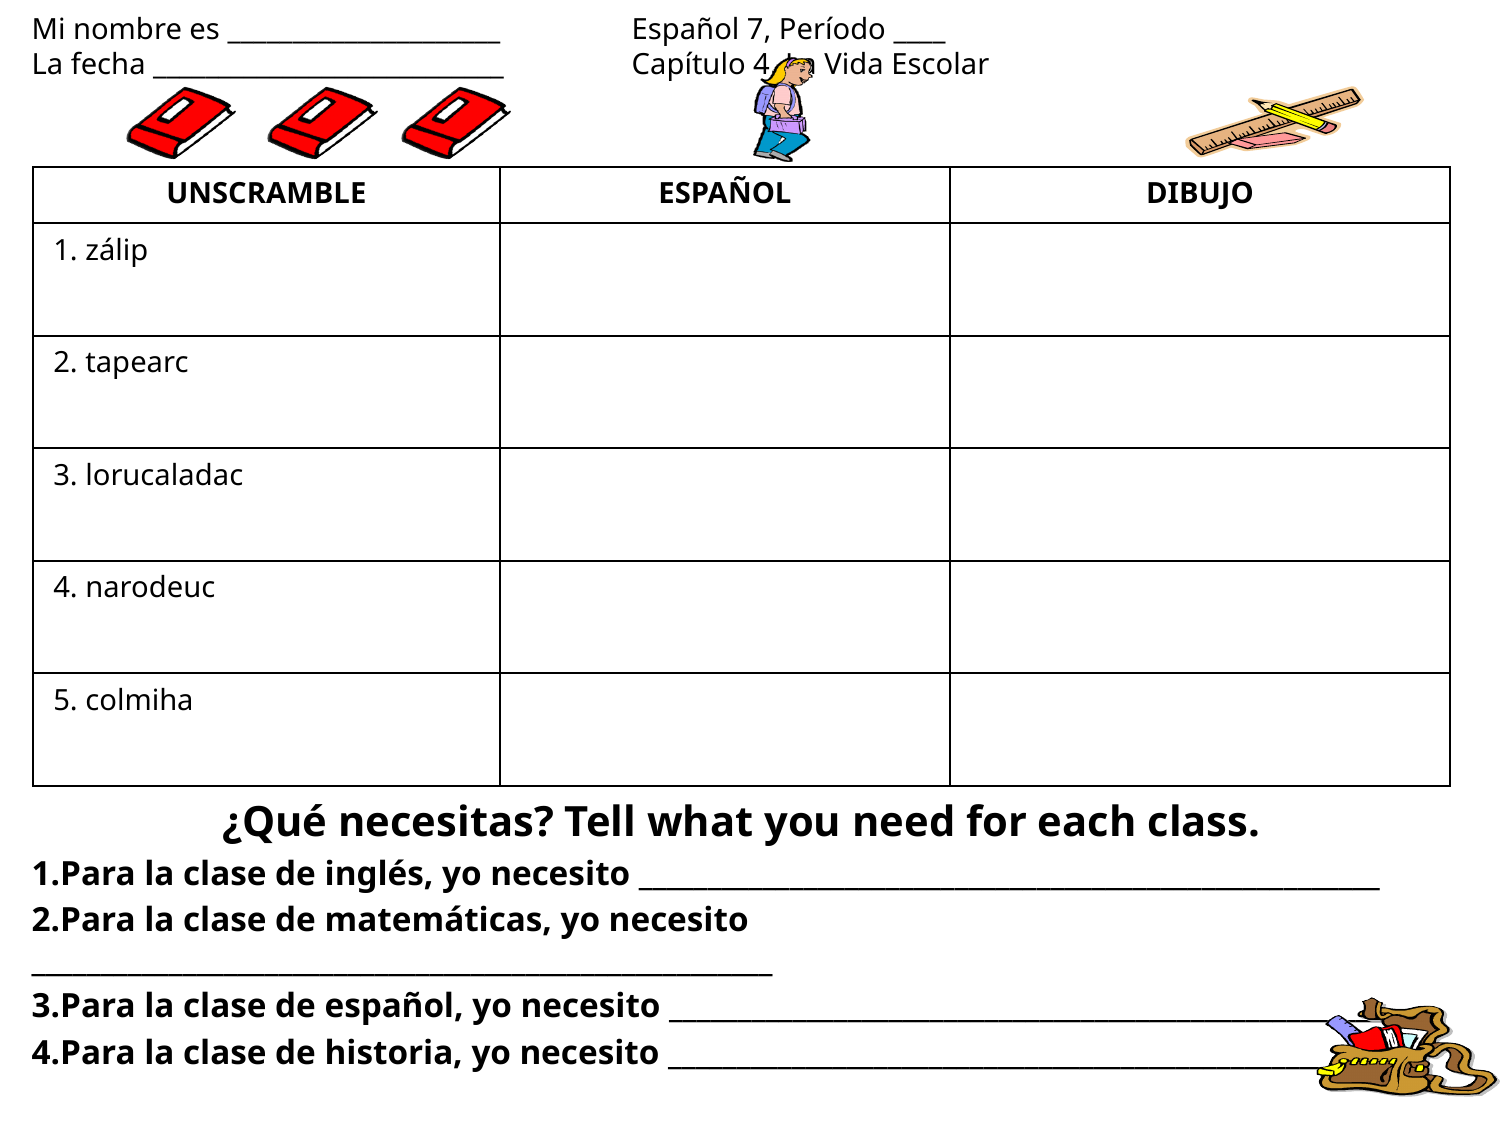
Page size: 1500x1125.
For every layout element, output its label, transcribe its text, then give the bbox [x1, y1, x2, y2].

table_header DIBUJO [951, 168, 1449, 222]
table_cell [951, 337, 1449, 447]
picture [1316, 996, 1500, 1098]
table_cell 4. narodeuc [34, 562, 499, 672]
picture [1183, 93, 1369, 149]
table_cell [951, 674, 1449, 785]
table_cell [501, 674, 949, 785]
title Mi nombre es _____________________ Español 7, Período ____ La fecha ___________________________ Capítulo 4, La Vida Escolar [16, 0, 1500, 92]
picture [749, 55, 817, 164]
table_cell [951, 224, 1449, 335]
table_cell [501, 337, 949, 447]
table_cell 3. lorucaladac [34, 449, 499, 560]
table_cell [951, 562, 1449, 672]
table_cell [501, 224, 949, 335]
picture [121, 71, 237, 175]
table_cell [501, 449, 949, 560]
table_cell [501, 562, 949, 672]
table_cell 5. colmiha [34, 674, 499, 785]
subtitle ¿Qué necesitas? Tell what you need for each class. Para la clase de inglés, yo necesito ______________________________________________________ Para la clase de matemáticas, yo necesito ______________________________________________________ Para la clase de español, yo necesito _______________________________________________________ Para la clase de historia, yo necesito _______________________________________________________ [16, 787, 1467, 1125]
picture [396, 71, 512, 175]
table_cell 2. tapearc [34, 337, 499, 447]
table_header UNSCRAMBLE [34, 168, 499, 222]
table_cell 1. zálip [34, 224, 499, 335]
table_cell [951, 449, 1449, 560]
table_header ESPAÑOL [501, 168, 949, 222]
picture [262, 72, 379, 175]
